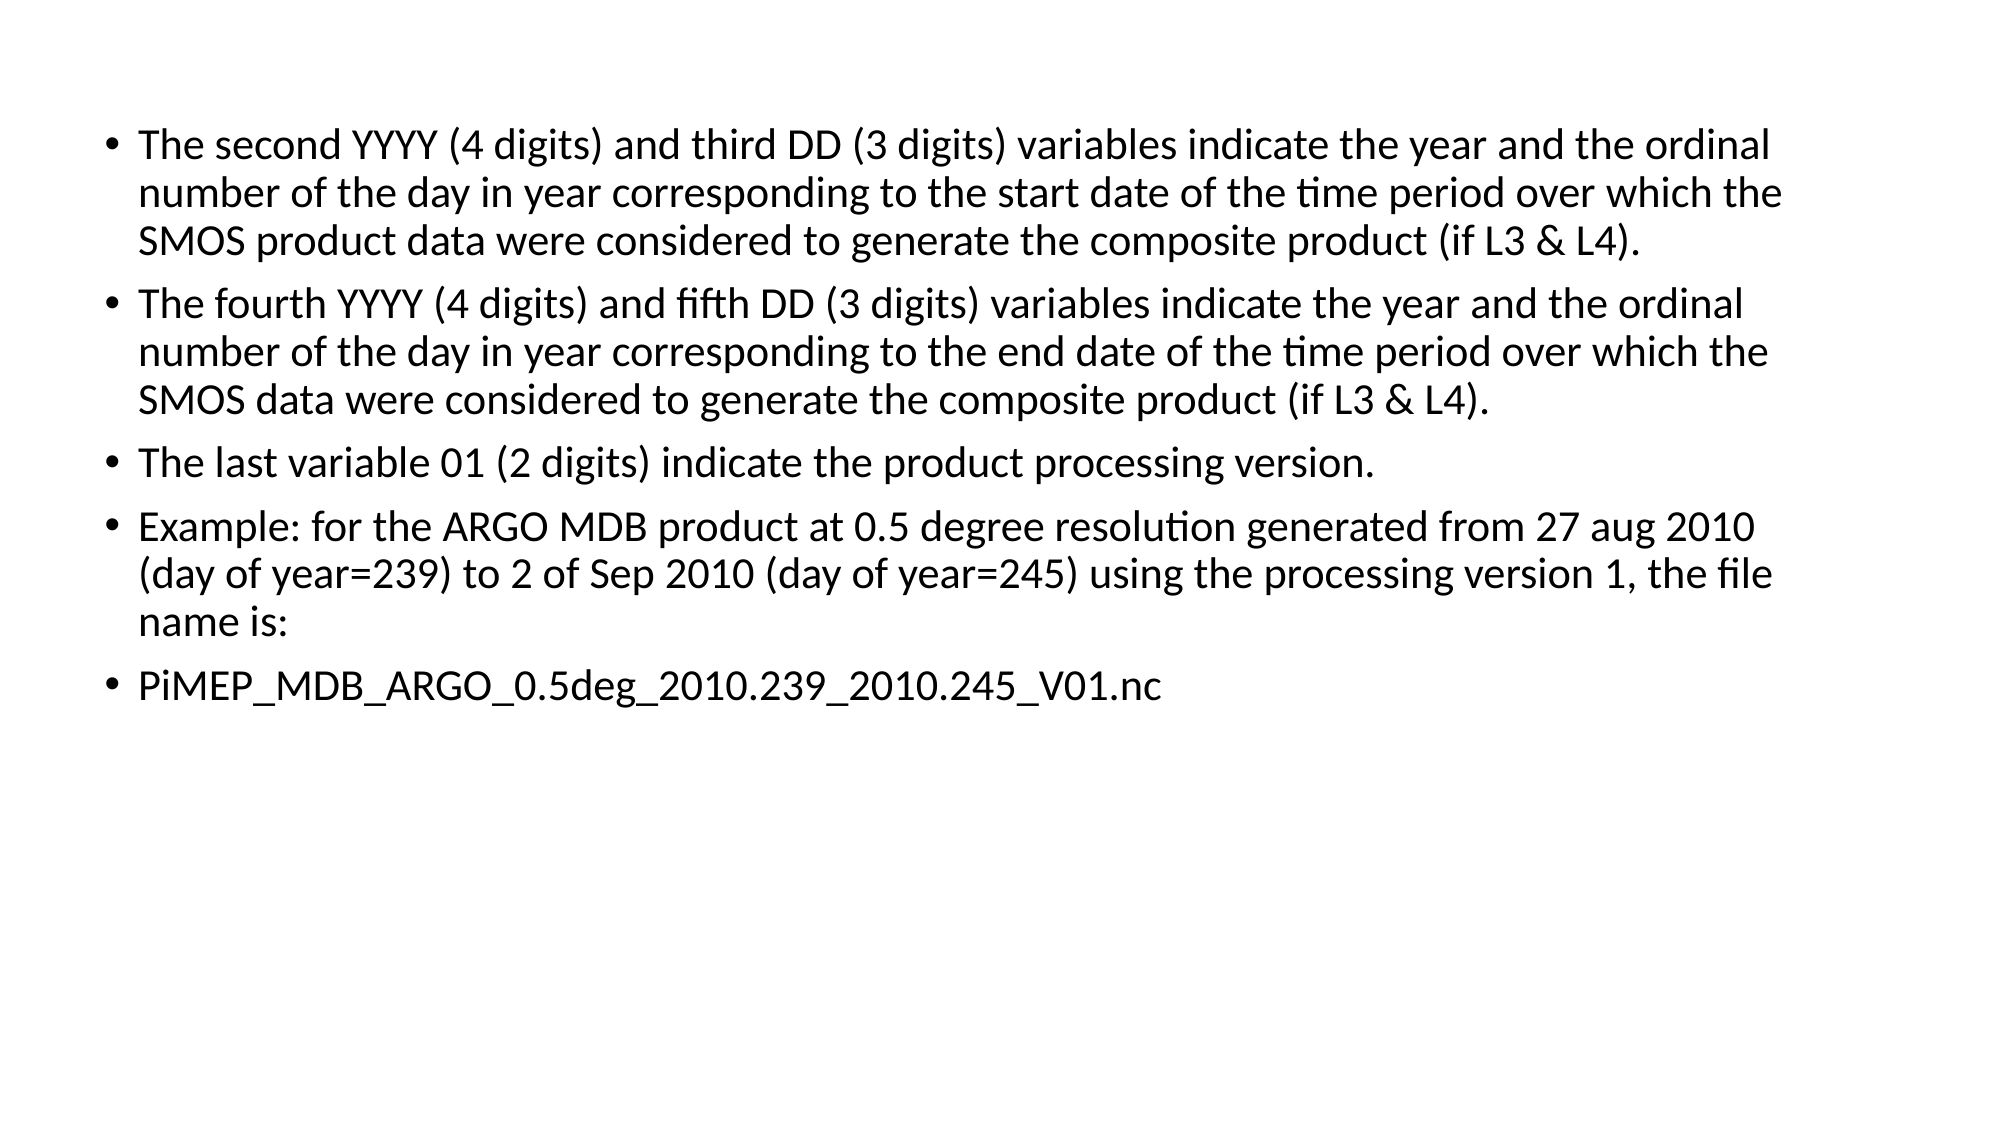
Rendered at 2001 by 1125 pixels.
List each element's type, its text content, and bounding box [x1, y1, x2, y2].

list The second YYYY (4 digits) and third DD (3 digits) variables indicate the year and the ordinal number of the day in year corresponding to the start date of the time period over which the SMOS product data were considered to generate the composite product (if L3 & L4). The fourth YYYY (4 digits) and fifth DD (3 digits) variables indicate the year and the ordinal number of the day in year corresponding to the end date of the time period over which the SMOS data were considered to generate the composite product (if L3 & L4). The last variable 01 (2 digits) indicate the product processing version. Example: for the ARGO MDB product at 0.5 degree resolution generated from 27 aug 2010 (day of year=239) to 2 of Sep 2010 (day of year=245) using the processing version 1, the file name is: PiMEP_MDB_ARGO_0.5deg_2010.239_2010.245_V01.nc [89, 45, 1815, 760]
